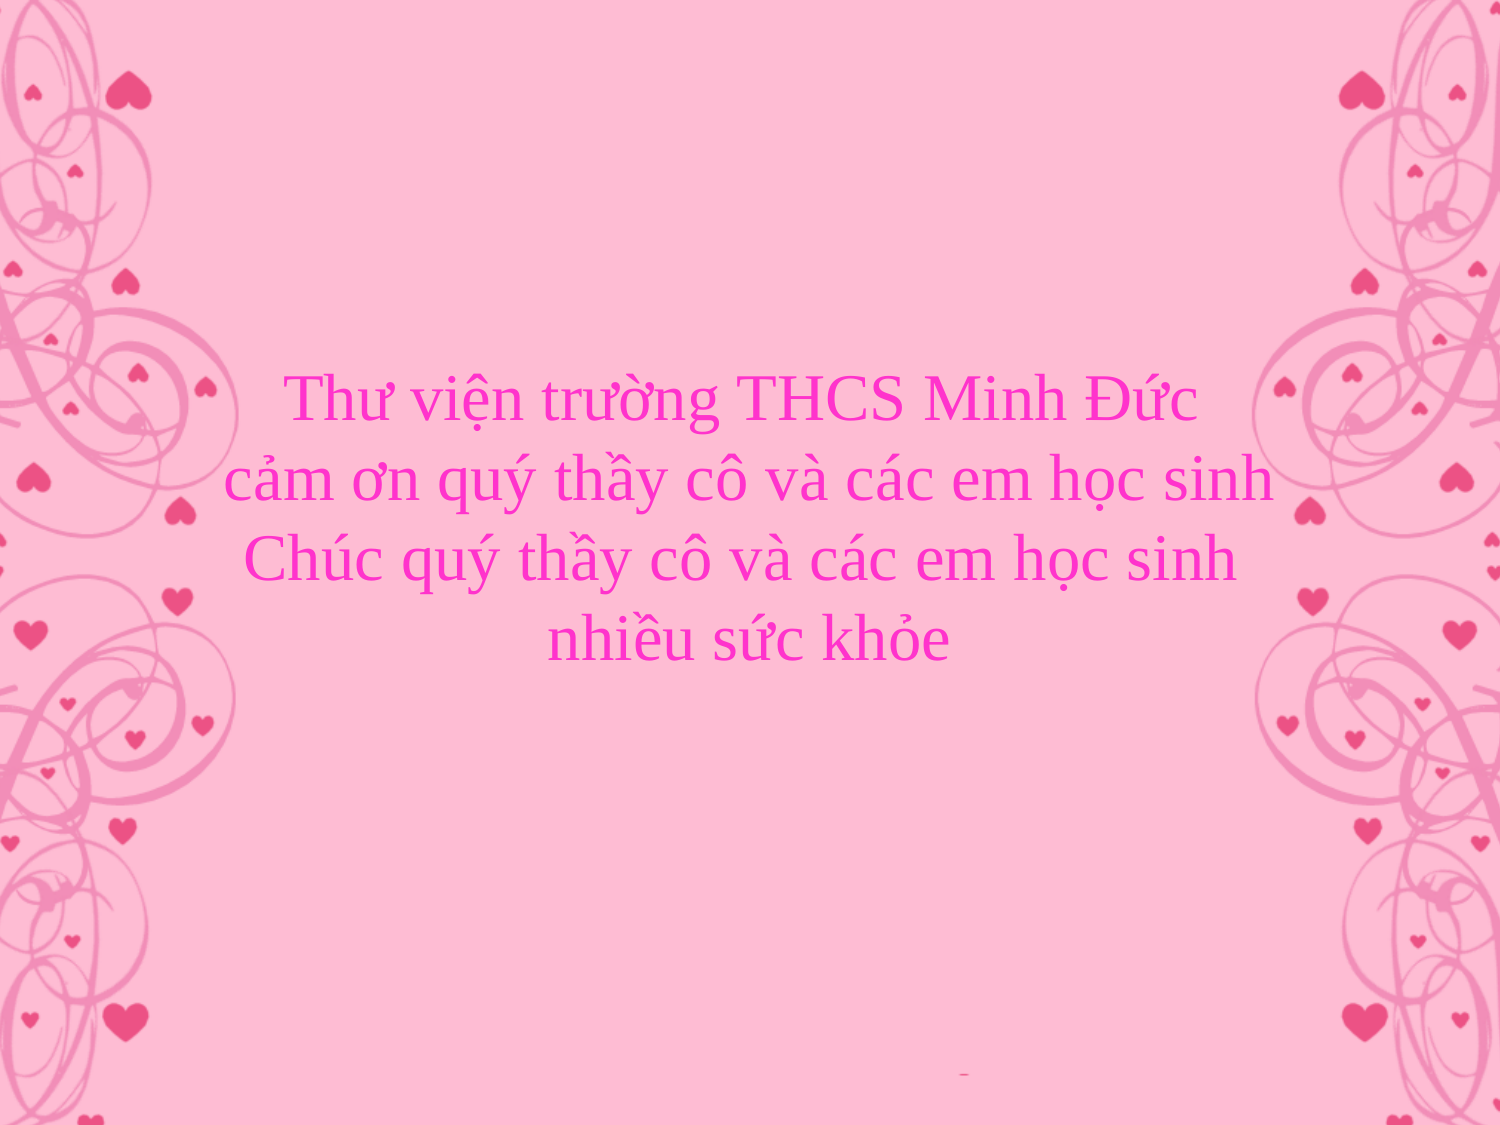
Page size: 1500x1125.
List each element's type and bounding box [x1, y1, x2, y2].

list [0, 0, 1500, 1125]
